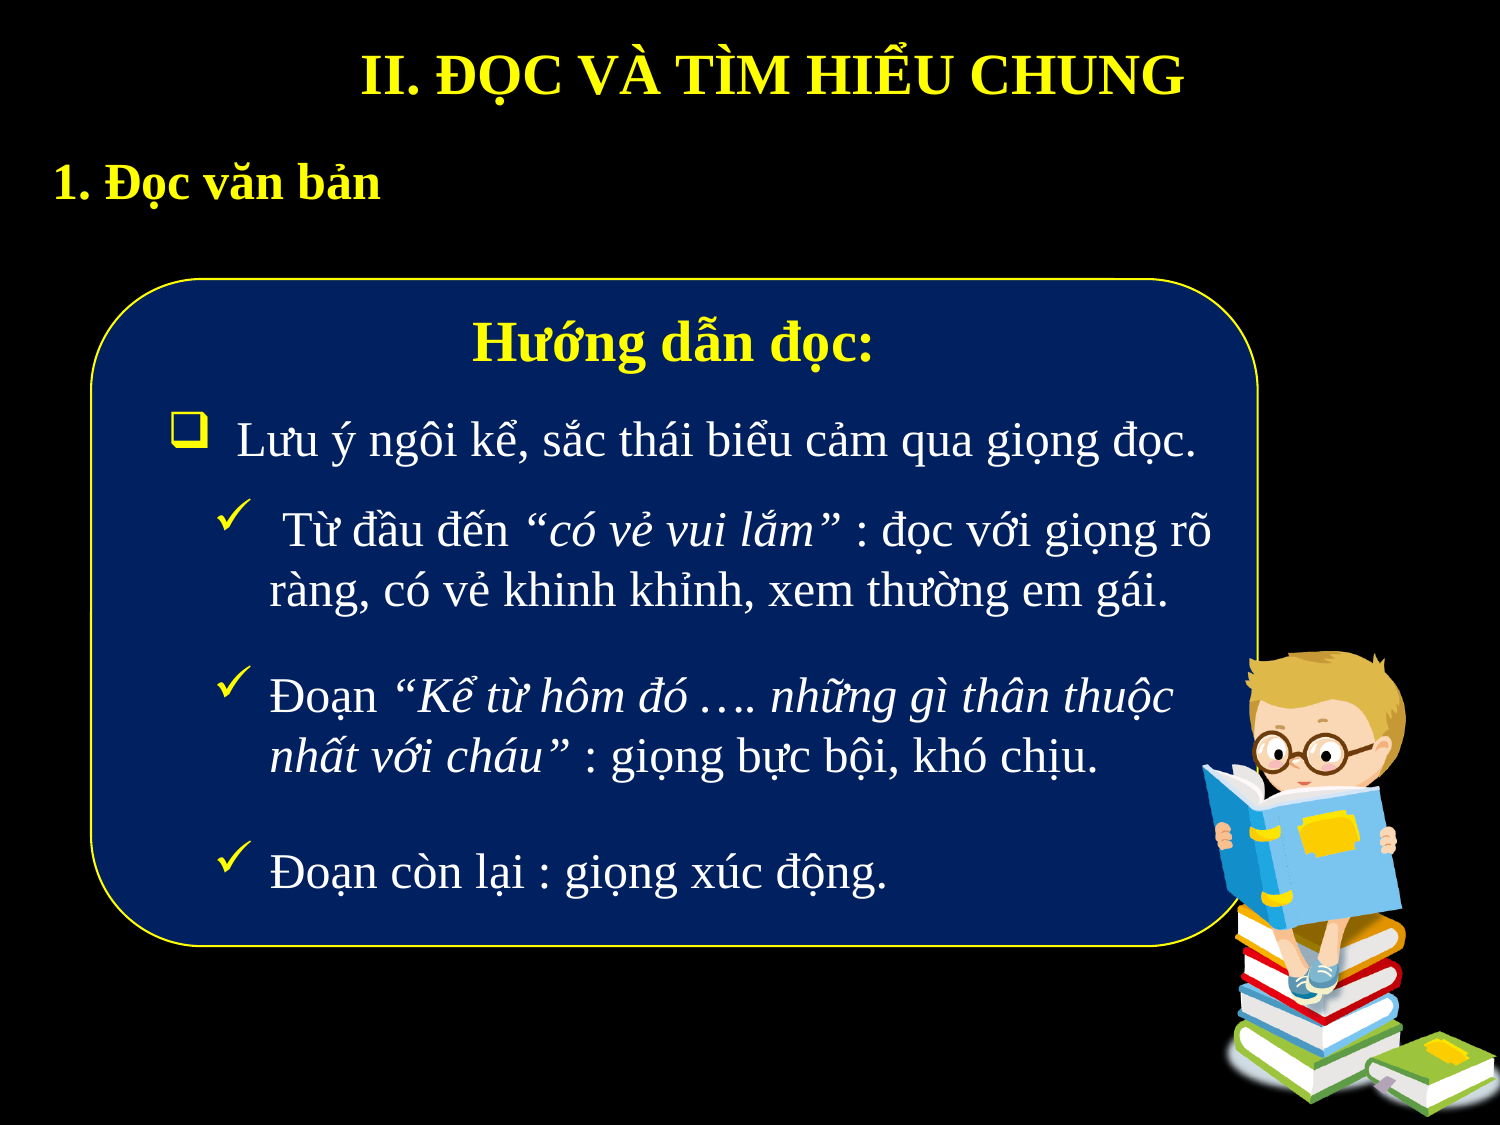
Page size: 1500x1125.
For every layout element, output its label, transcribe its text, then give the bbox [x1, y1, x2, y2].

text_box Đoạn “Kể từ hôm đó …. những gì thân thuộc nhất với cháu” : giọng bực bội, khó chịu. [198, 655, 1179, 790]
text_box Lưu ý ngôi kể, sắc thái biểu cảm qua giọng đọc. [152, 399, 1285, 475]
text_box II. ĐỌC VÀ TÌM HIỂU CHUNG [346, 28, 1216, 114]
text_box Đoạn còn lại : giọng xúc động. [198, 830, 977, 906]
picture [1179, 651, 1500, 1125]
text_box Hướng dẫn đọc: [89, 277, 1259, 948]
text_box Từ đầu đến “có vẻ vui lắm” : đọc với giọng rõ ràng, có vẻ khinh khỉnh, xem thường em gái. [198, 488, 1240, 624]
text_box 1. Đọc văn bản [37, 140, 423, 218]
